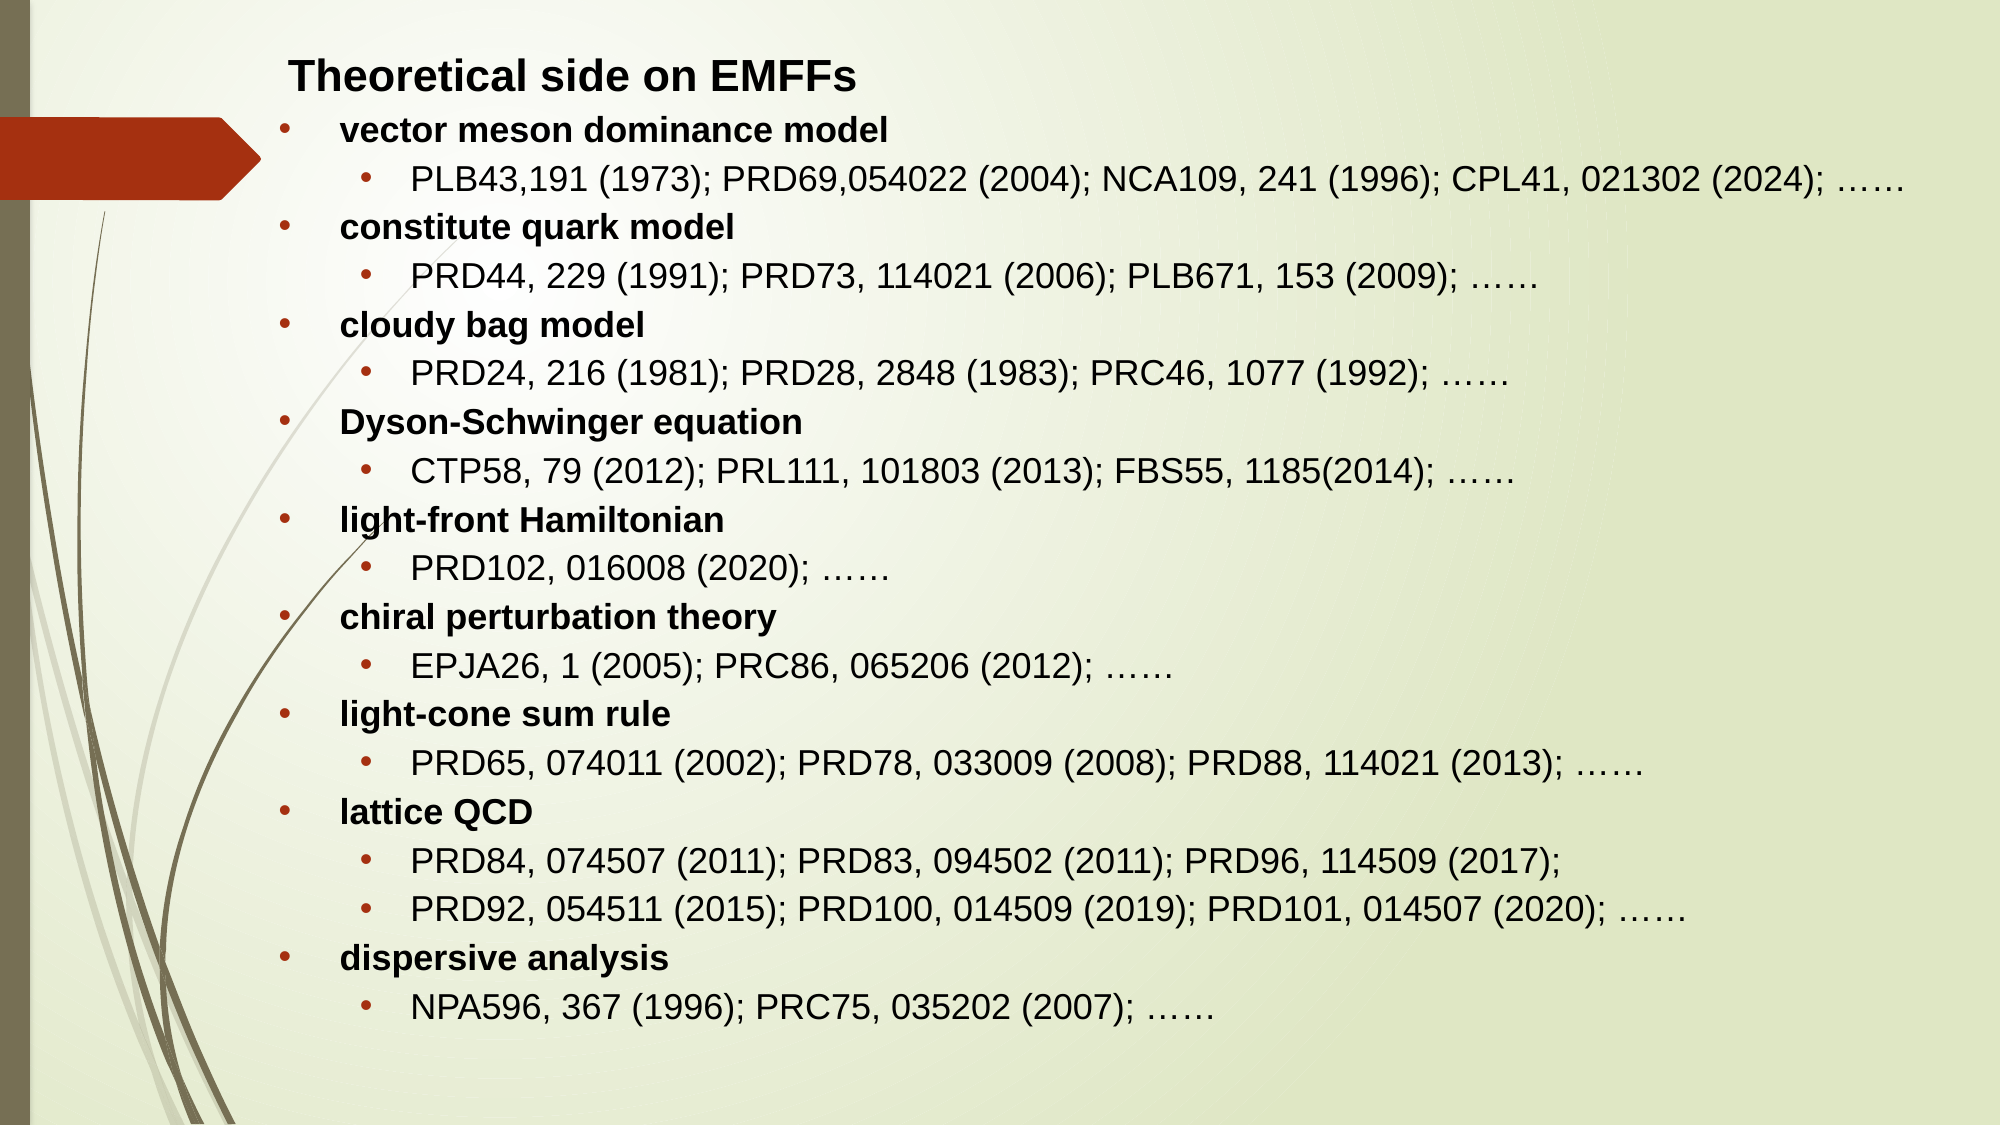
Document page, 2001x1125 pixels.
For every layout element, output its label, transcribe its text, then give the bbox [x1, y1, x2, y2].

list Theoretical side on EMFFs vector meson dominance model PLB43,191 (1973); PRD69,054022 (2004); NCA109, 241 (1996); CPL41, 021302 (2024); …… constitute quark model PRD44, 229 (1991); PRD73, 114021 (2006); PLB671, 153 (2009); …… cloudy bag model PRD24, 216 (1981); PRD28, 2848 (1983); PRC46, 1077 (1992); …… Dyson-Schwinger equation CTP58, 79 (2012); PRL111, 101803 (2013); FBS55, 1185(2014); …… light-front Hamiltonian PRD102, 016008 (2020); …… chiral perturbation theory EPJA26, 1 (2005); PRC86, 065206 (2012); …… light-cone sum rule PRD65, 074011 (2002); PRD78, 033009 (2008); PRD88, 114021 (2013); …… lattice QCD PRD84, 074507 (2011); PRD83, 094502 (2011); PRD96, 114509 (2017); PRD92, 054511 (2015); PRD100, 014509 (2019); PRD101, 014507 (2020); …… dispersive analysis NPA596, 367 (1996); PRC75, 035202 (2007); …… [263, 39, 1971, 1089]
